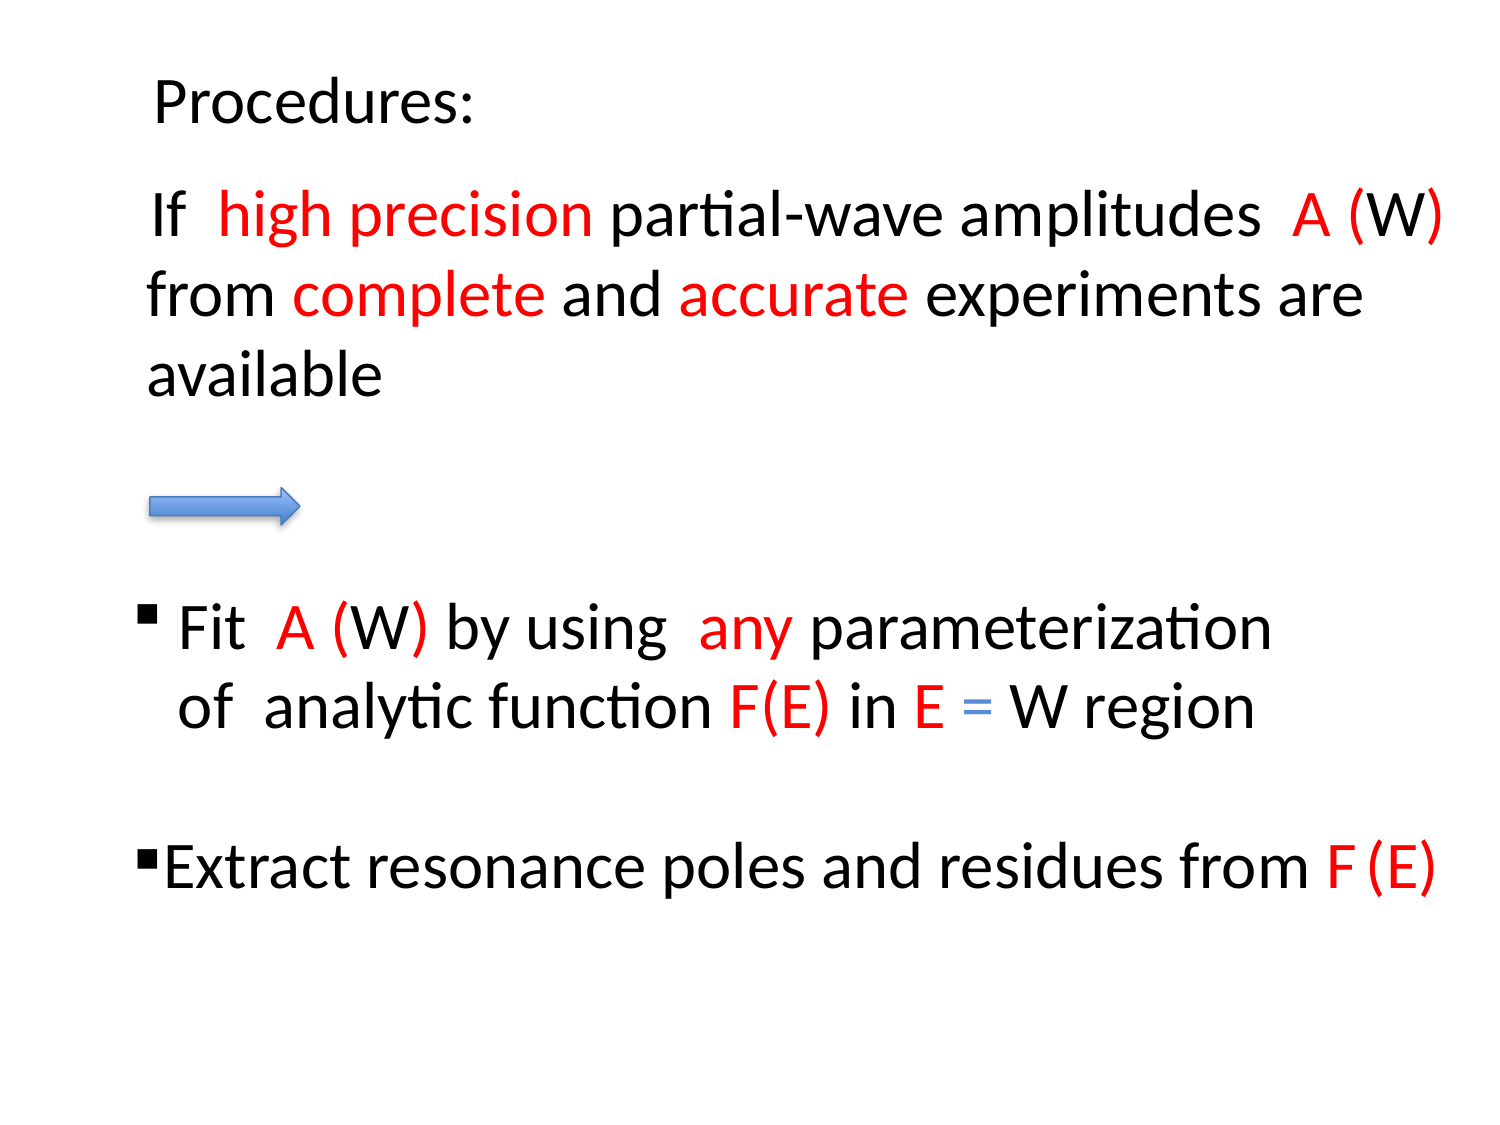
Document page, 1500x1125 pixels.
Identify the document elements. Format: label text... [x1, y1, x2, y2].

text_box Fit A (W) by using any parameterization of analytic function F(E) in E = W region Extract resonance poles and residues from F (E) [118, 575, 1454, 1001]
text_box [149, 486, 301, 526]
list If high precision partial-wave amplitudes A (W) from complete and accurate experiments are available [75, 162, 1500, 900]
text_box Procedures: [139, 49, 492, 145]
